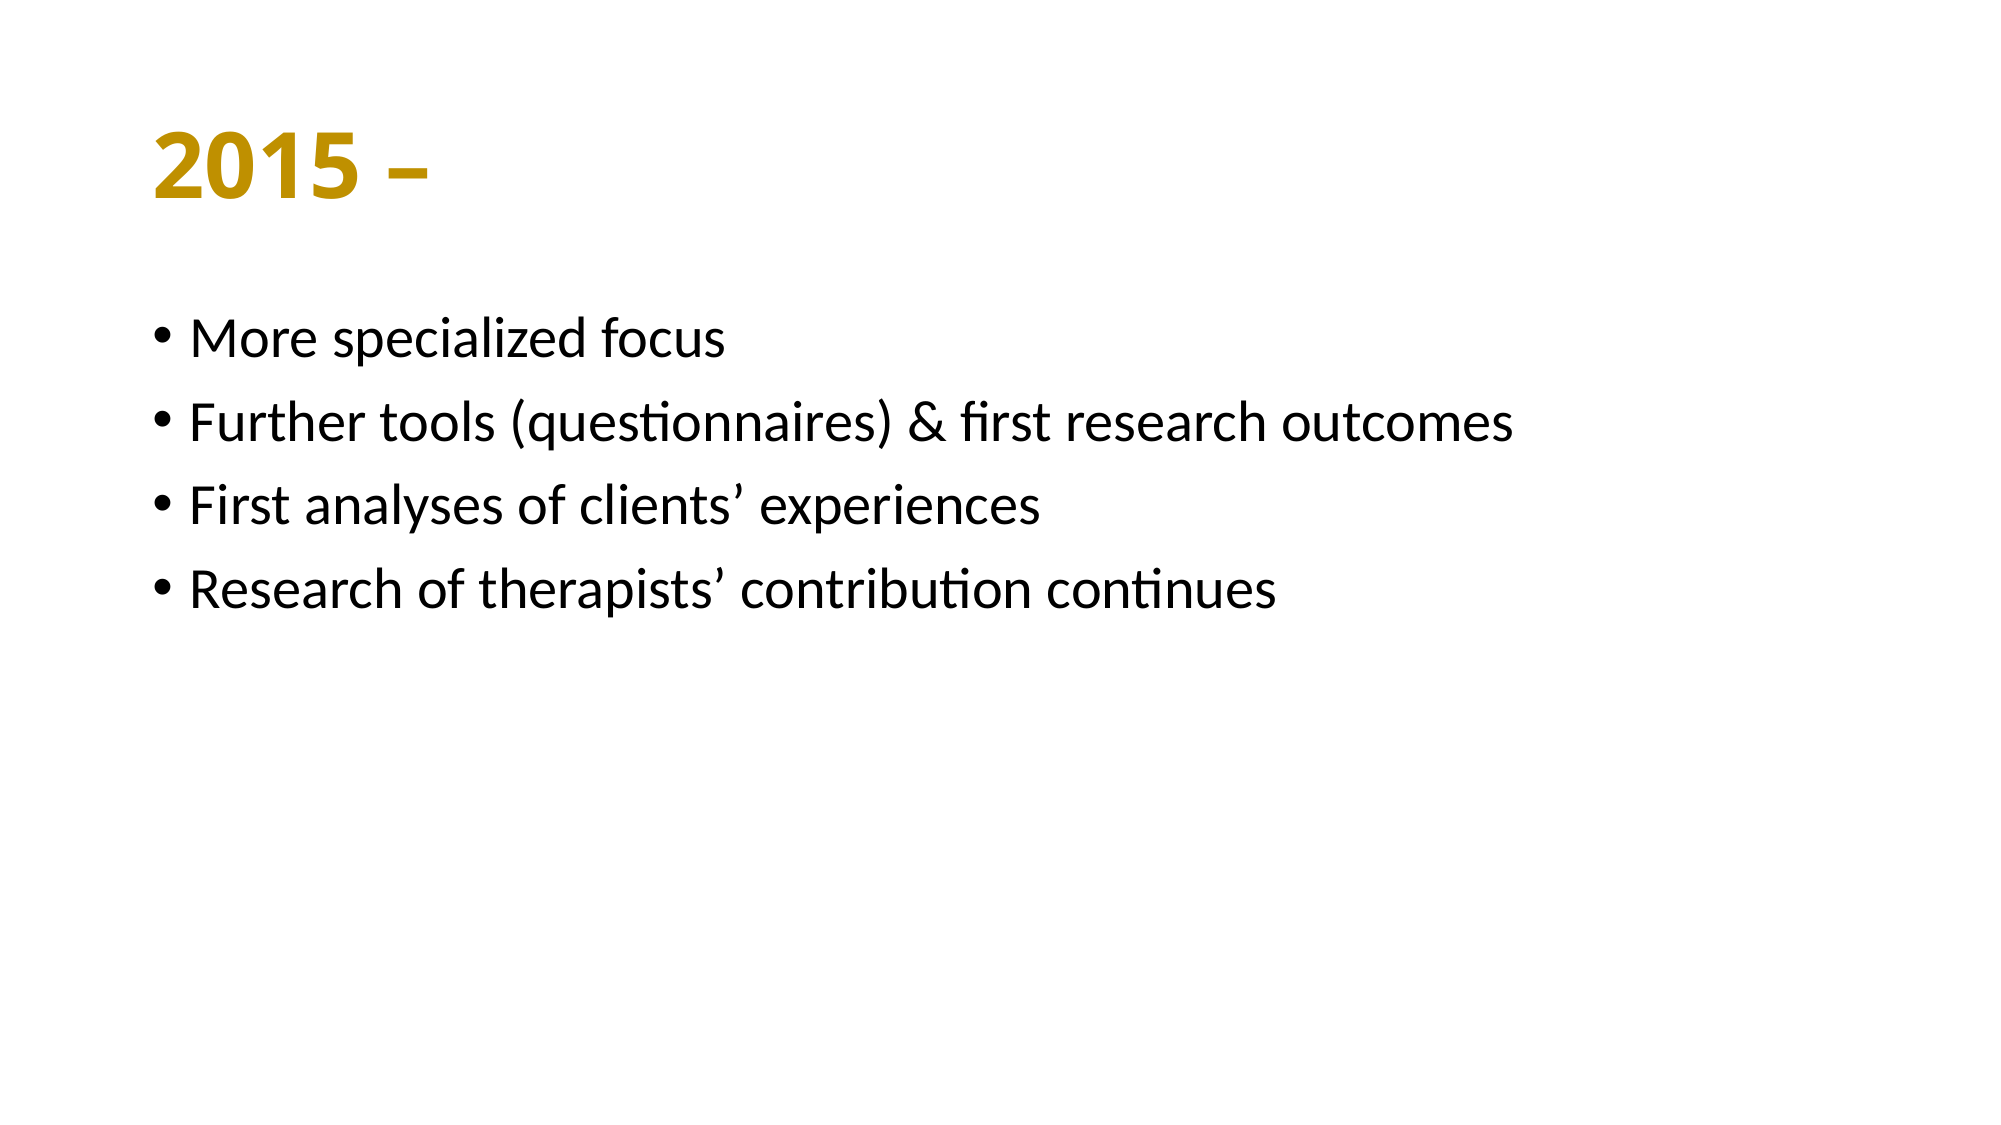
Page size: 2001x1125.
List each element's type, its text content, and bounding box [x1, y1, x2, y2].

list More specialized focus Further tools (questionnaires) & first research outcomes First analyses of clients’ experiences Research of therapists’ contribution continues [137, 299, 1863, 1014]
title 2015 – [137, 59, 1863, 278]
